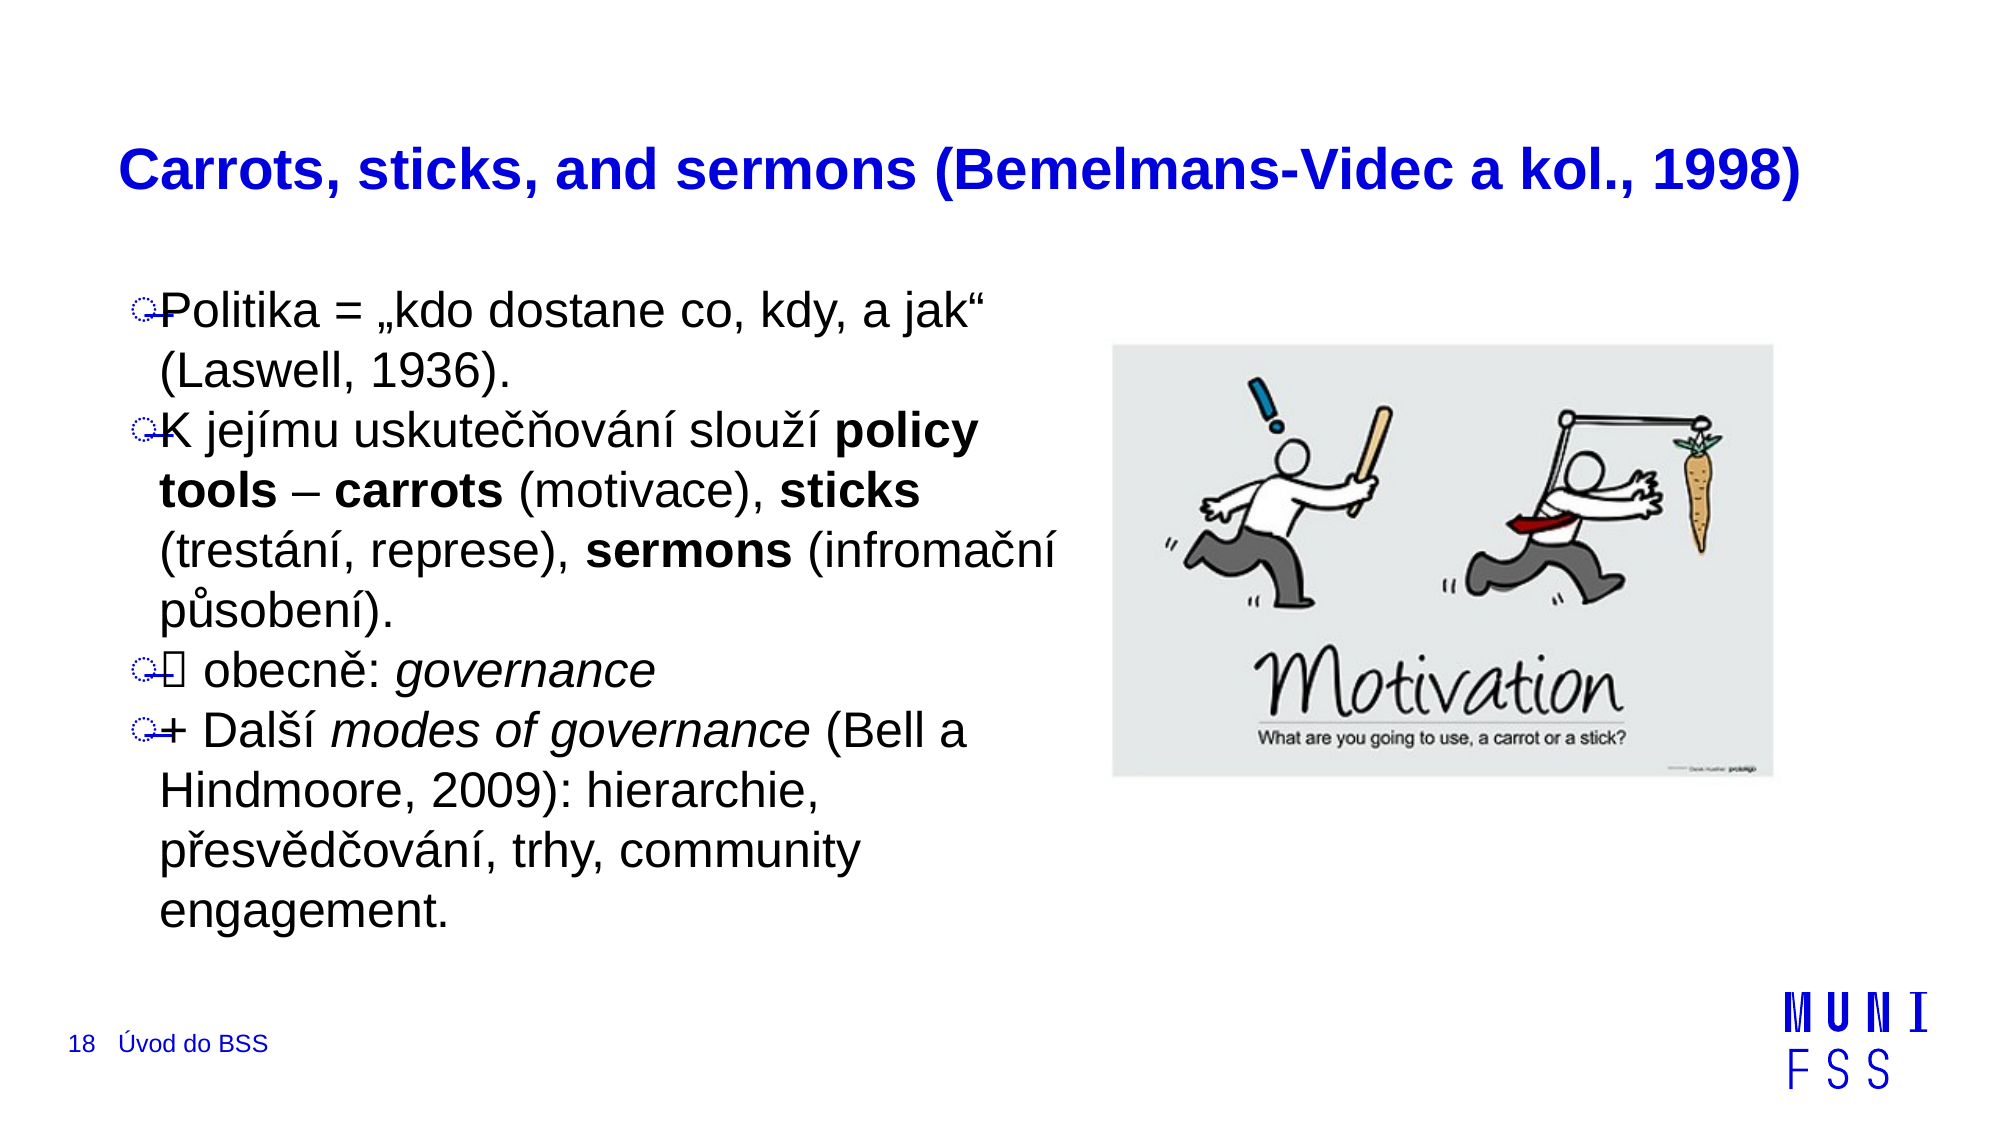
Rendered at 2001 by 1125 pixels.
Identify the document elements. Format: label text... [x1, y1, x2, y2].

picture [1105, 337, 1783, 788]
slide_number 18 [67, 1021, 110, 1063]
title Carrots, sticks, and sermons (Bemelmans-Videc a kol., 1998) [118, 118, 1883, 193]
footer Úvod do BSS [118, 1021, 1418, 1063]
list Politika = „kdo dostane co, kdy, a jak“ (Laswell, 1936). K jejímu uskutečňování slouží policy tools – carrots (motivace), sticks (trestání, represe), sermons (infromační působení).  obecně: governance + Další modes of governance (Bell a Hindmoore, 2009): hierarchie, přesvědčování, trhy, community engagement. [118, 277, 1106, 957]
